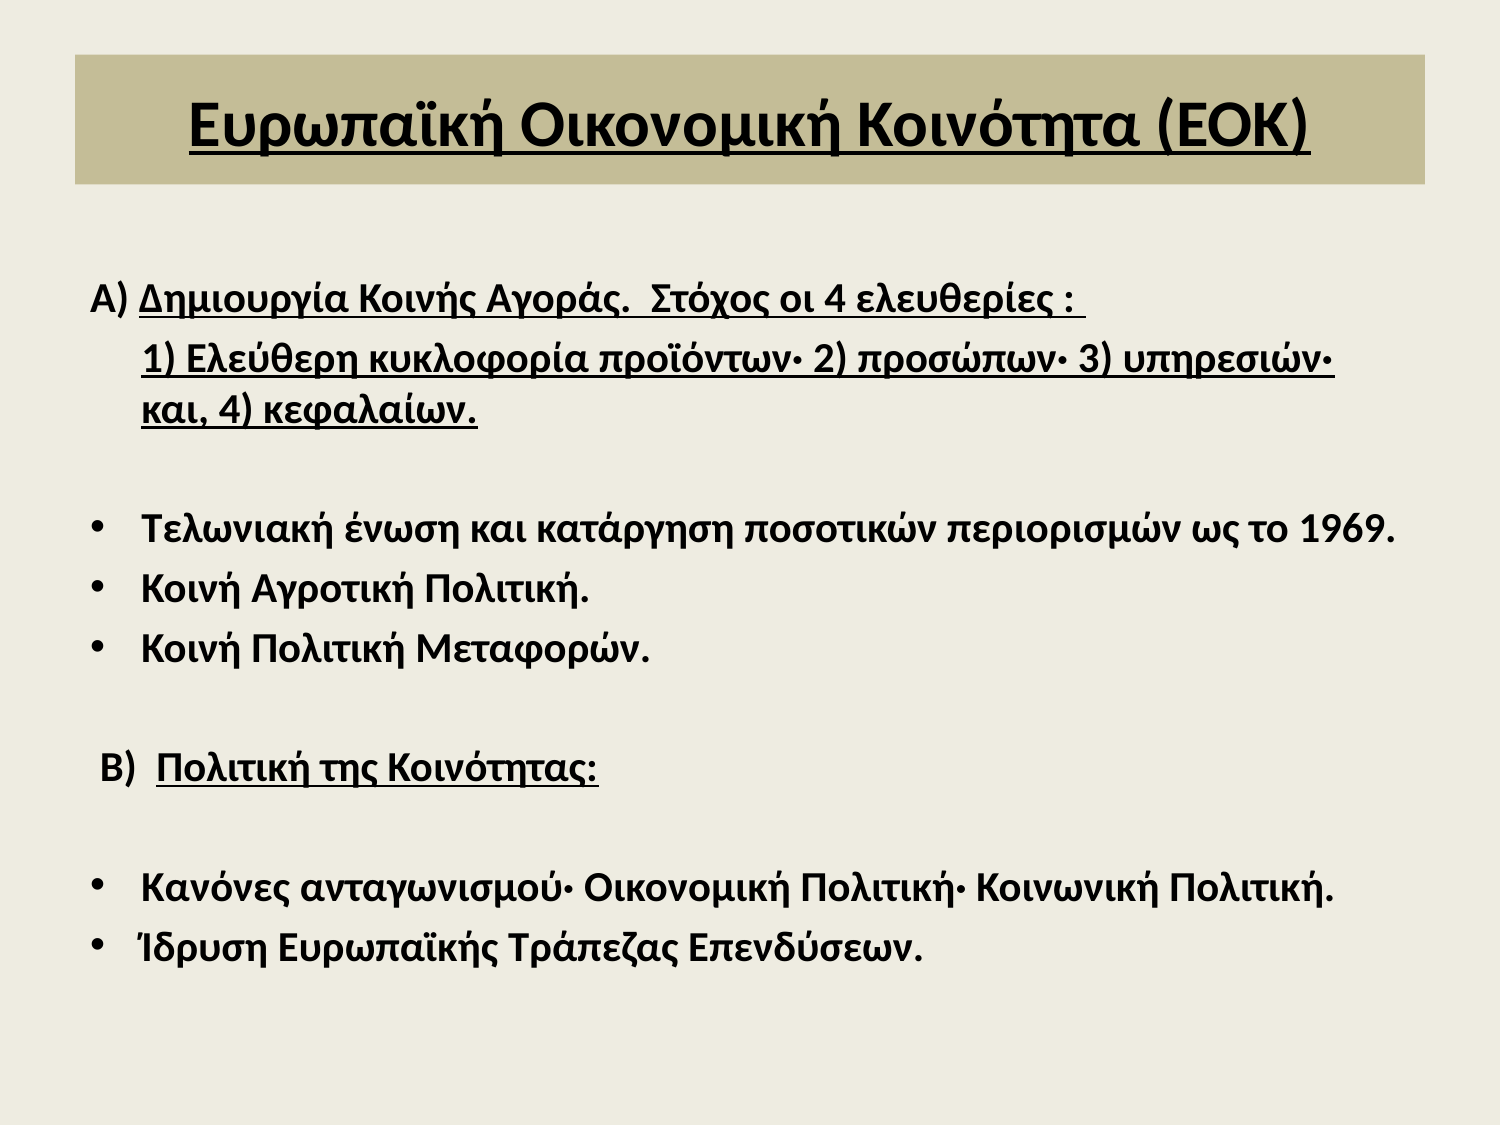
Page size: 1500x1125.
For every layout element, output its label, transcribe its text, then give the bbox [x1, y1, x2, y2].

list Α) Δημιουργία Κοινής Αγοράς. Στόχος οι 4 ελευθερίες : 1) Ελεύθερη κυκλοφορία προϊόντων· 2) προσώπων· 3) υπηρεσιών· και, 4) κεφαλαίων. Τελωνιακή ένωση και κατάργηση ποσοτικών περιορισμών ως το 1969. Κοινή Αγροτική Πολιτική. Κοινή Πολιτική Μεταφορών. Β) Πολιτική της Κοινότητας: Κανόνες ανταγωνισμού· Οικονομική Πολιτική· Κοινωνική Πολιτική. Ίδρυση Ευρωπαϊκής Τράπεζας Επενδύσεων. [75, 262, 1425, 1005]
title Ευρωπαϊκή Οικονομική Κοινότητα (ΕΟΚ) [75, 54, 1425, 185]
